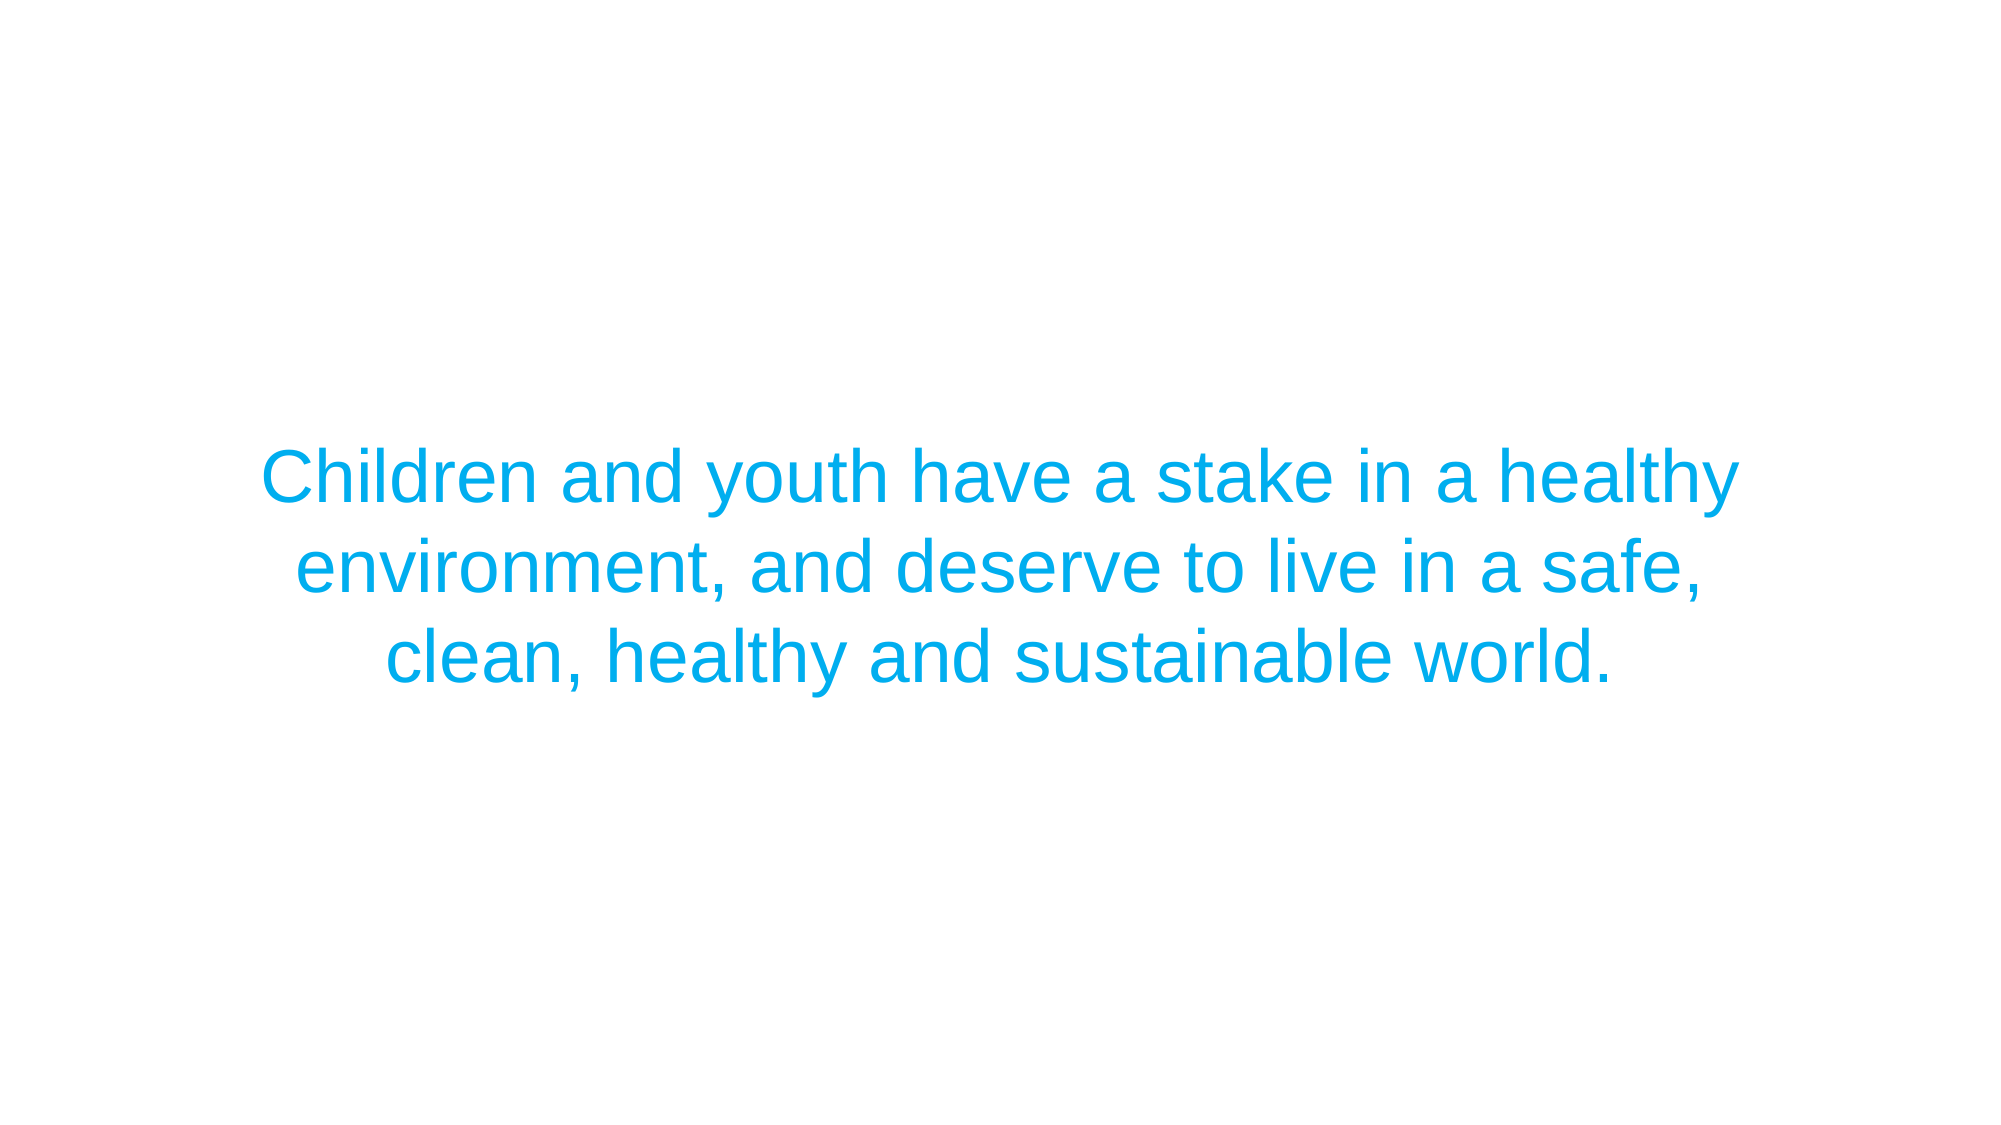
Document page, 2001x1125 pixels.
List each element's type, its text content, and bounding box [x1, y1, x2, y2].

text_box Children and youth have a stake in a healthy environment, and deserve to live in a safe, clean, healthy and sustainable world. [178, 420, 1822, 705]
